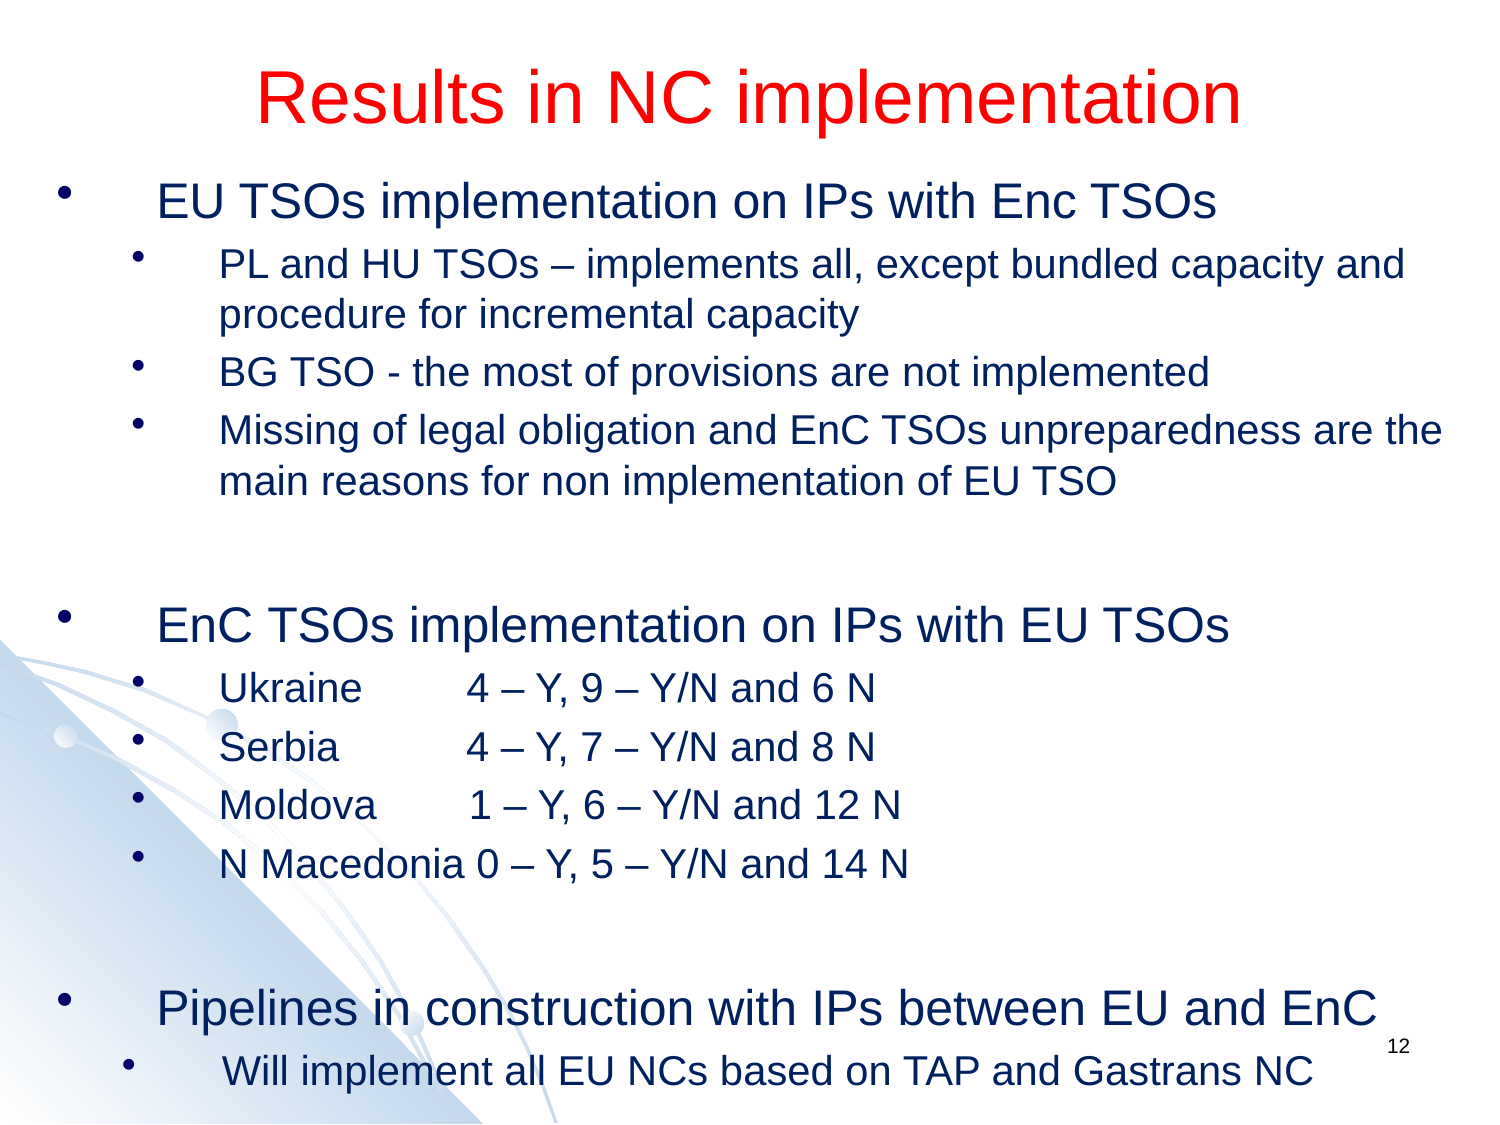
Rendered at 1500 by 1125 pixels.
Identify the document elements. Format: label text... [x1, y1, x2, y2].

title Results in NC implementation [41, 0, 1459, 160]
list EU TSOs implementation on IPs with Enc TSOs PL and HU TSOs – implements all, except bundled capacity and procedure for incremental capacity BG TSO - the most of provisions are not implemented Missing of legal obligation and EnC TSOs unpreparedness are the main reasons for non implementation of EU TSO EnC TSOs implementation on IPs with EU TSOs Ukraine 4 – Y, 9 – Y/N and 6 N Serbia 4 – Y, 7 – Y/N and 8 N Moldova 1 – Y, 6 – Y/N and 12 N N Macedonia 0 – Y, 5 – Y/N and 14 N Pipelines in construction with IPs between EU and EnC Will implement all EU NCs based on TAP and Gastrans NC [41, 160, 1477, 1100]
